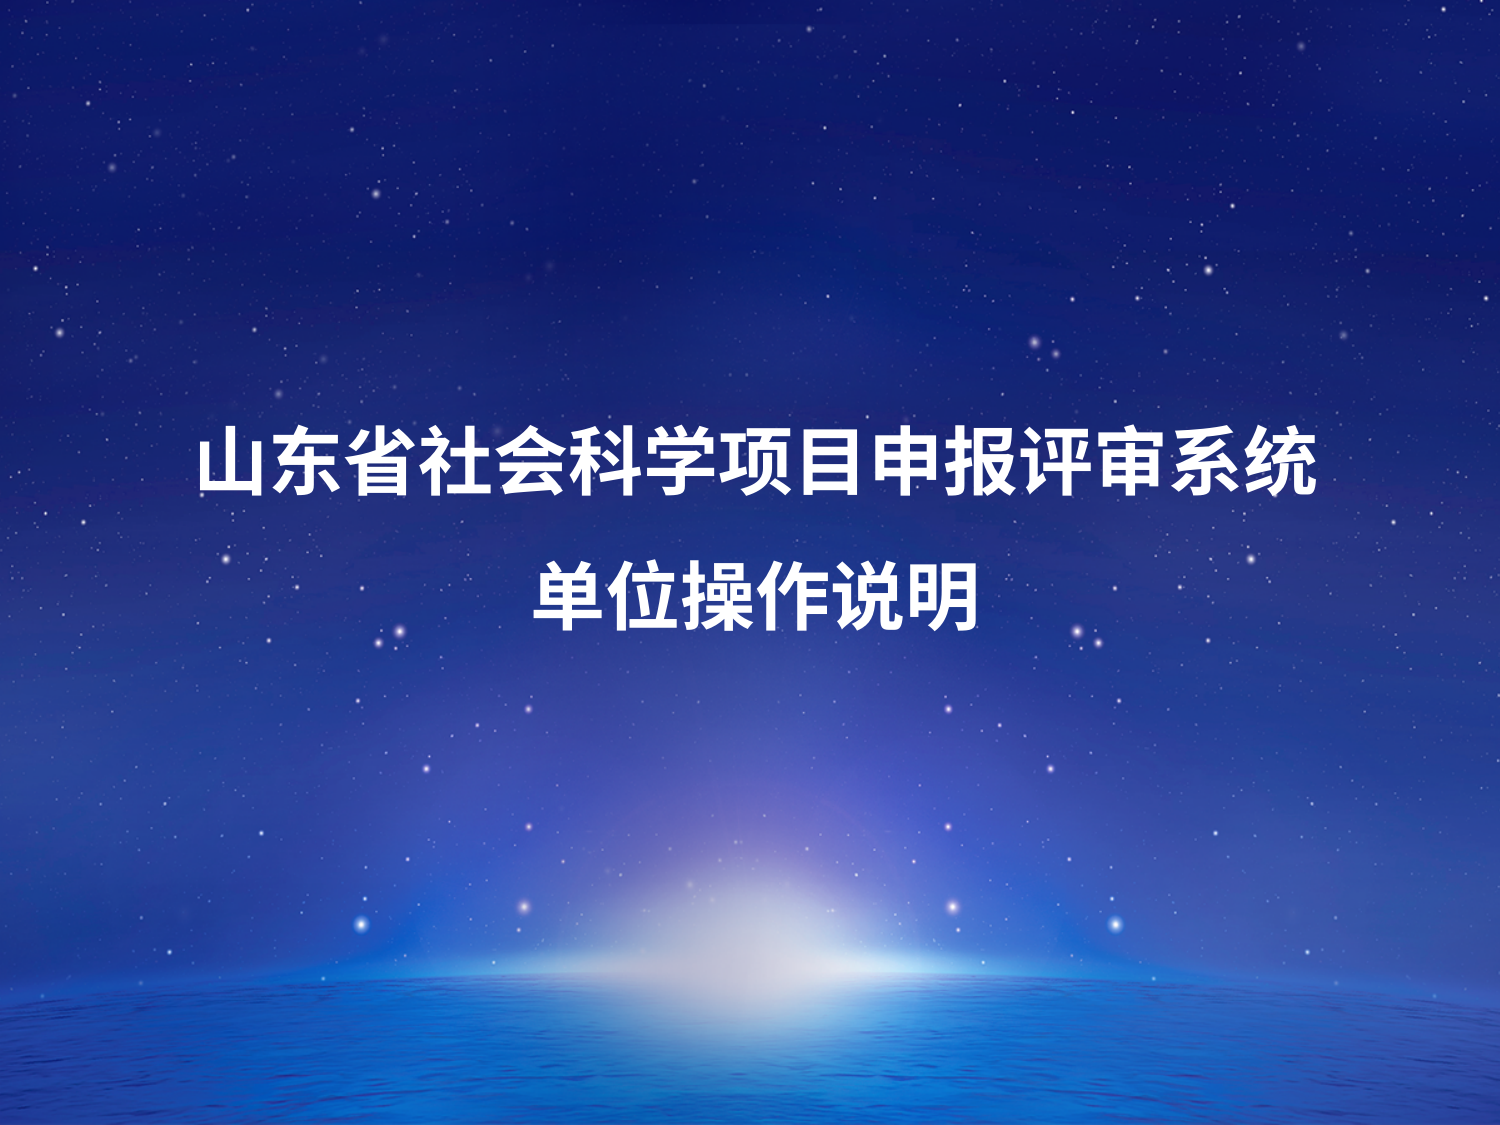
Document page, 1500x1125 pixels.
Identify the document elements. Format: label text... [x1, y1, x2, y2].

title 山东省社会科学项目申报评审系统 单位操作说明 [46, 351, 1465, 659]
picture [0, 0, 1500, 1125]
